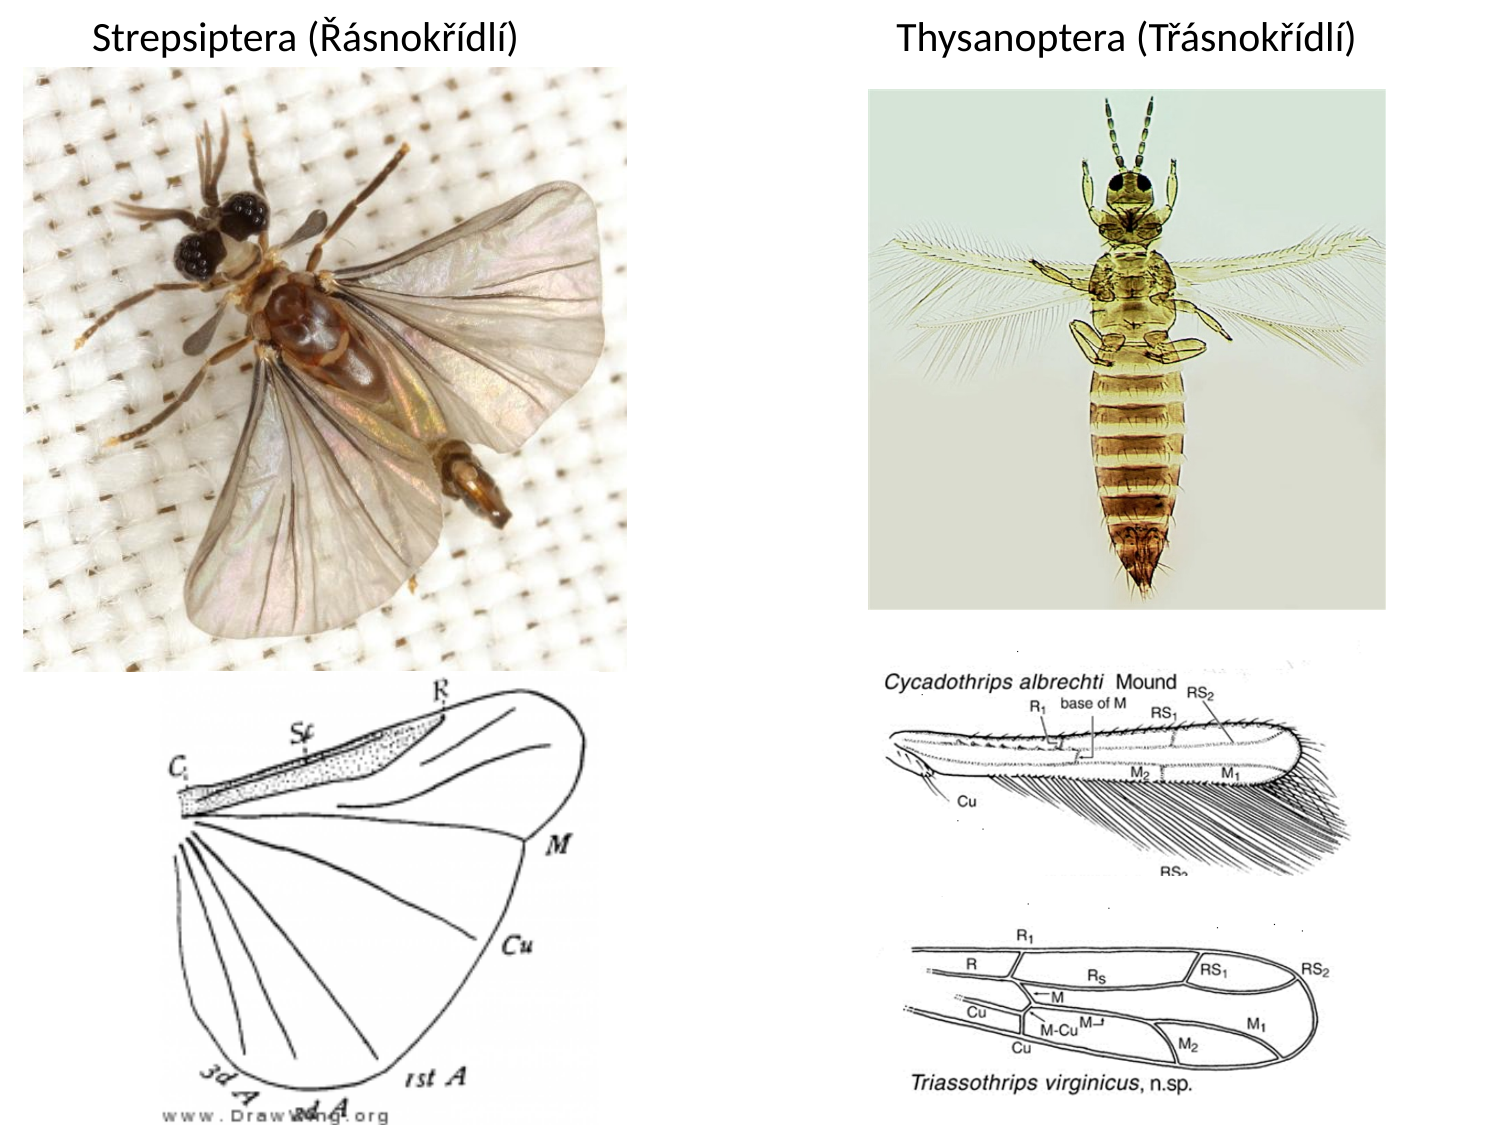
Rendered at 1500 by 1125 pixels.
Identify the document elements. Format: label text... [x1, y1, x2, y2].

picture [23, 67, 627, 1125]
picture [867, 89, 1386, 610]
text_box Strepsiptera (Řásnokřídlí) [77, 2, 535, 65]
text_box Thysanoptera (Třásnokřídlí) [881, 2, 1373, 67]
picture [860, 630, 1383, 1116]
